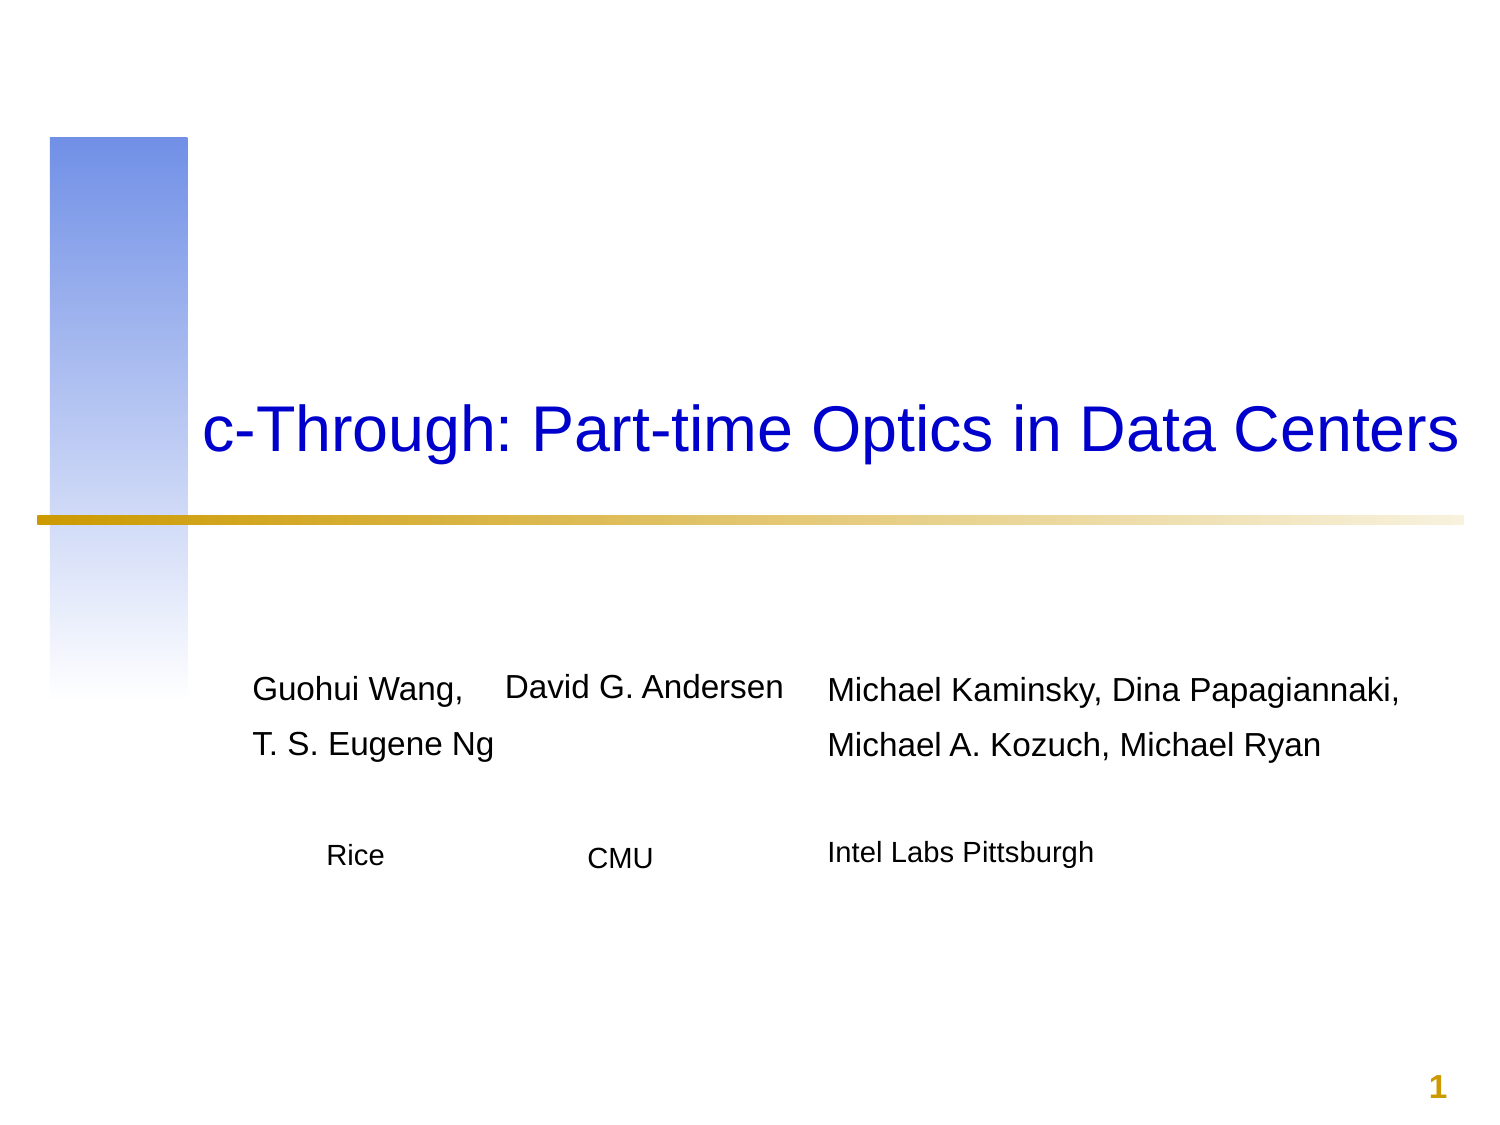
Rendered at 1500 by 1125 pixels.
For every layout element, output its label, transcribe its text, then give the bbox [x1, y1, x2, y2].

text_box c-Through: Part-time Optics in Data Centers [187, 349, 1500, 513]
slide_number 1 [1149, 1037, 1463, 1113]
